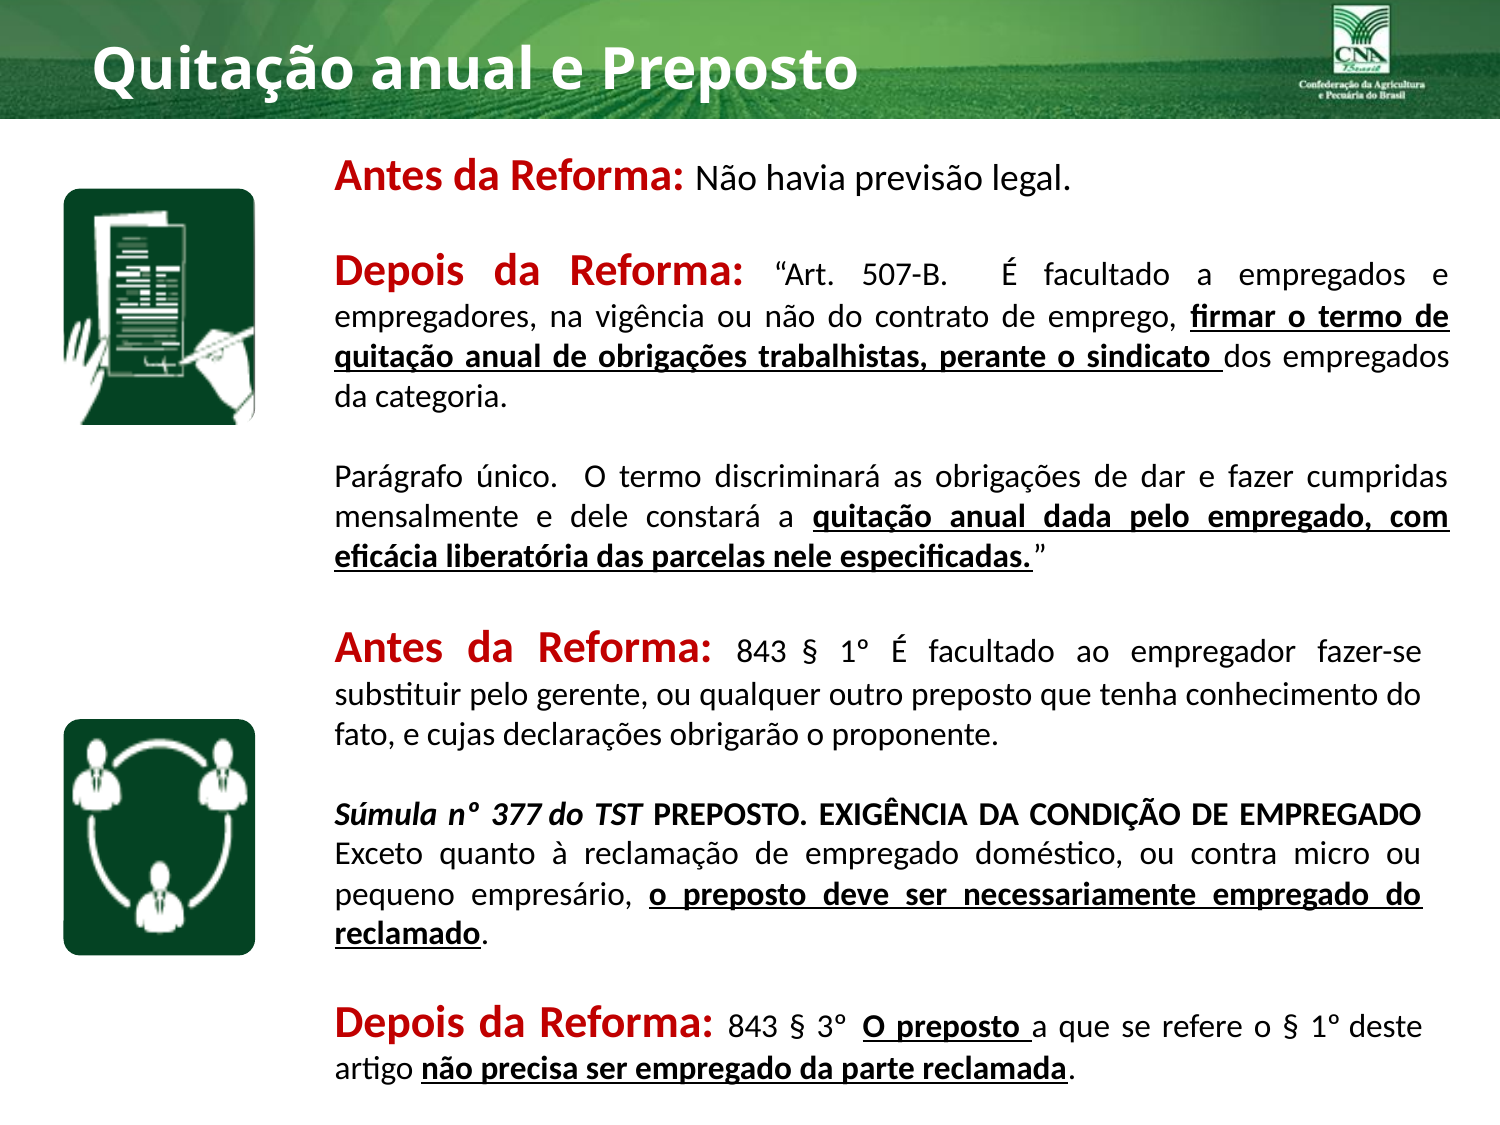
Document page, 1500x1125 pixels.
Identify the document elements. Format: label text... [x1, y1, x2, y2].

picture [0, 0, 1500, 119]
text_box Antes da Reforma: 843 § 1º É facultado ao empregador fazer-se substituir pelo gerente, ou qualquer outro preposto que tenha conhecimento do fato, e cujas declarações obrigarão o proponente. Súmula nº 377 do TST PREPOSTO. EXIGÊNCIA DA CONDIÇÃO DE EMPREGADO Exceto quanto à reclamação de empregado doméstico, ou contra micro ou pequeno empresário, o preposto deve ser necessariamente empregado do reclamado. Depois da Reforma: 843 § 3º O preposto a que se refere o § 1º deste artigo não precisa ser empregado da parte reclamada. [319, 609, 1438, 1094]
picture [63, 188, 256, 426]
title Quitação anual e Preposto [76, 21, 1270, 112]
text_box Antes da Reforma: Não havia previsão legal. Depois da Reforma: “Art. 507-B. É facultado a empregados e empregadores, na vigência ou não do contrato de emprego, firmar o termo de quitação anual de obrigações trabalhistas, perante o sindicato dos empregados da categoria. Parágrafo único. O termo discriminará as obrigações de dar e fazer cumpridas mensalmente e dele constará a quitação anual dada pelo empregado, com eficácia liberatória das parcelas nele especificadas.” [319, 137, 1465, 637]
picture [63, 718, 256, 956]
